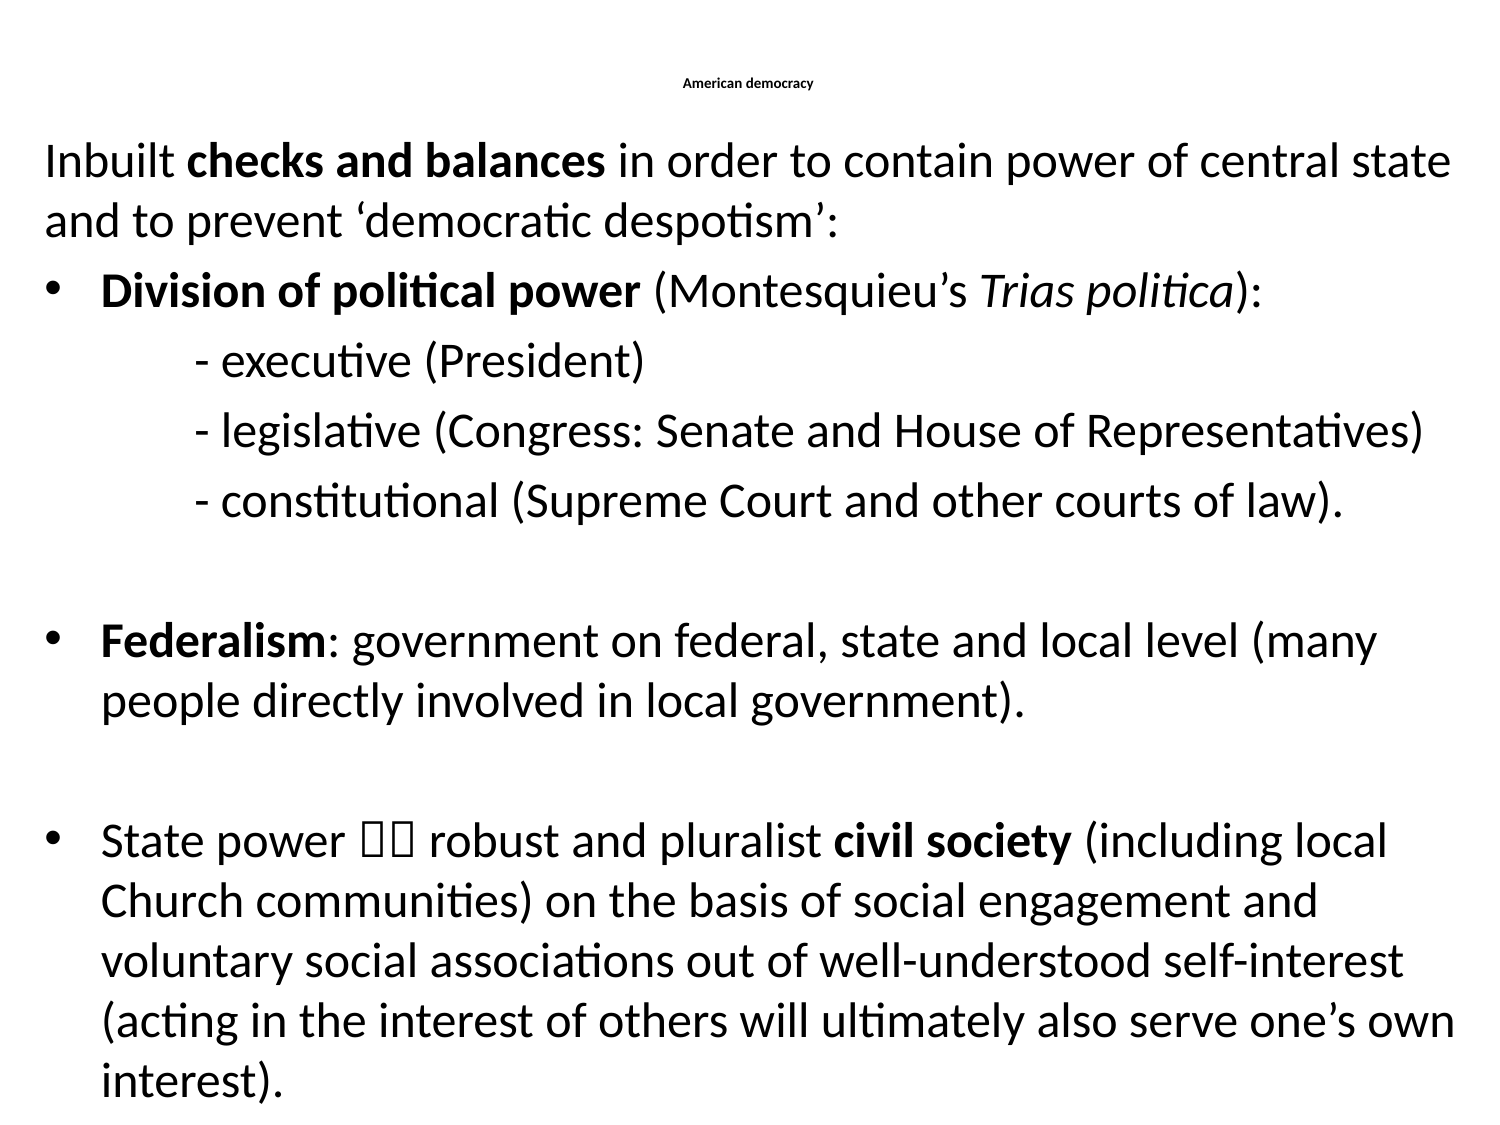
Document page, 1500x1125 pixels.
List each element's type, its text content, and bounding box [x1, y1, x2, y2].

title American democracy [75, 45, 1425, 120]
list Inbuilt checks and balances in order to contain power of central state and to prevent ‘democratic despotism’: Division of political power (Montesquieu’s Trias politica): - executive (President) - legislative (Congress: Senate and House of Representatives) - constitutional (Supreme Court and other courts of law). Federalism: government on federal, state and local level (many people directly involved in local government). State power  robust and pluralist civil society (including local Church communities) on the basis of social engagement and voluntary social associations out of well-understood self-interest (acting in the interest of others will ultimately also serve one’s own interest). [29, 120, 1483, 1125]
